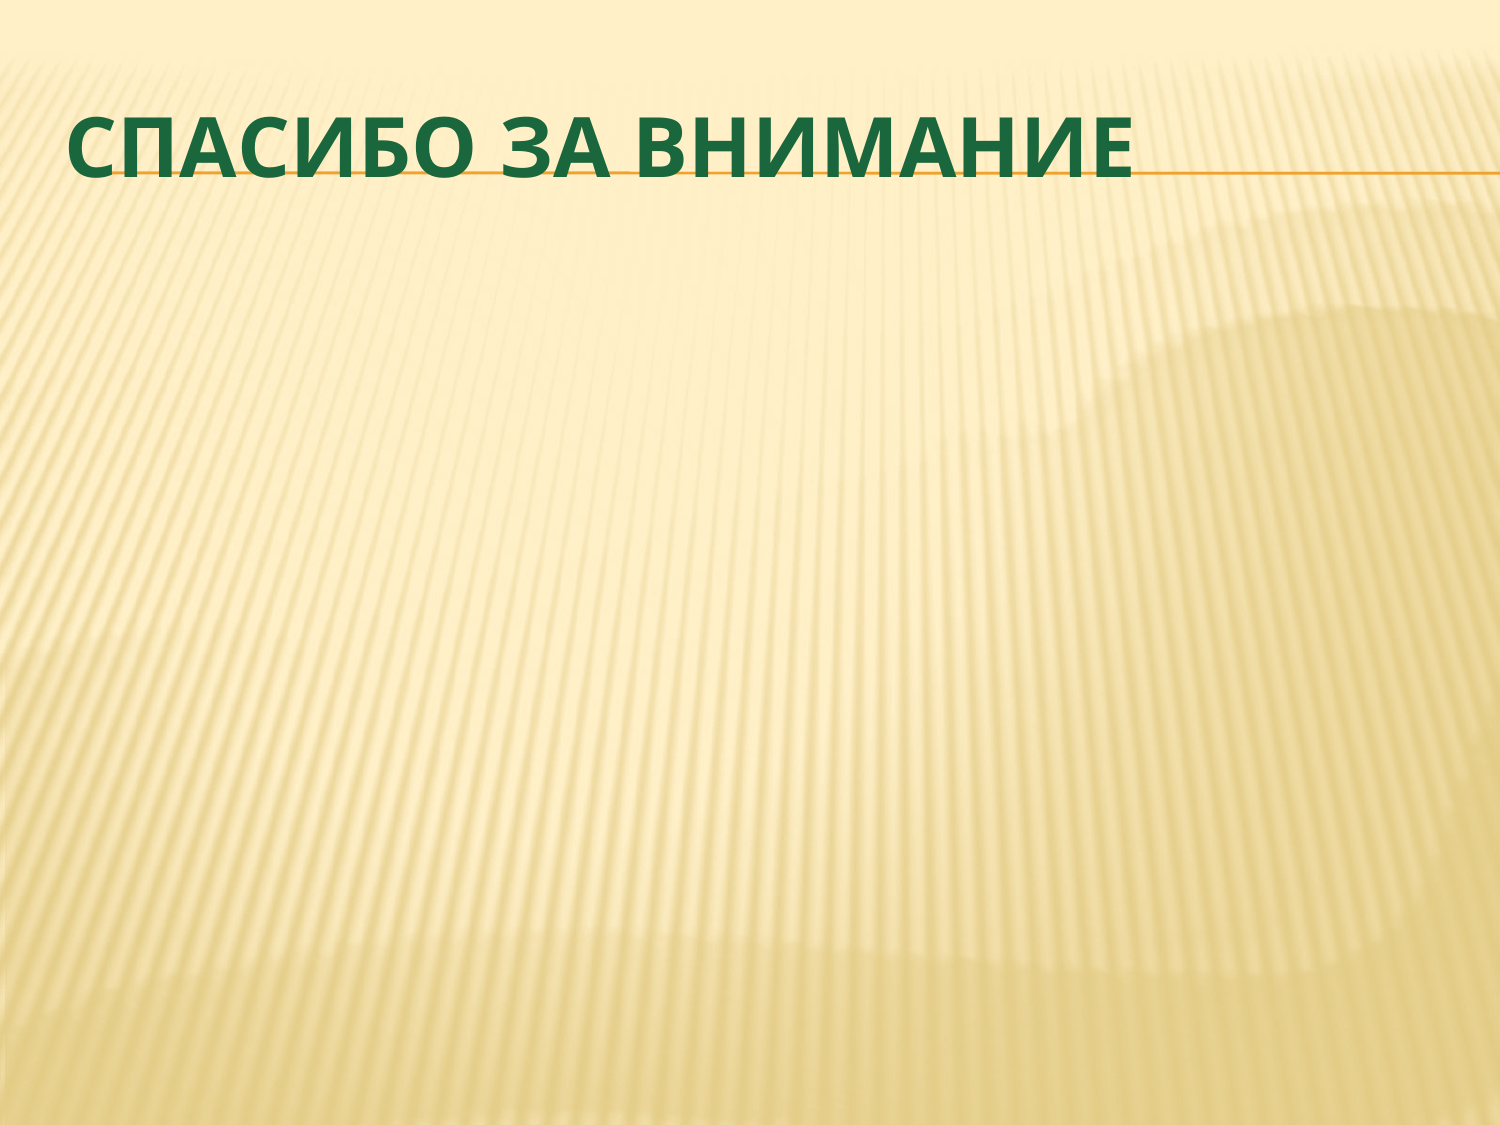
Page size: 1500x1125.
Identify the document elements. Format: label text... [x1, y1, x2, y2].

title спасибо за внимание [50, 75, 1475, 213]
